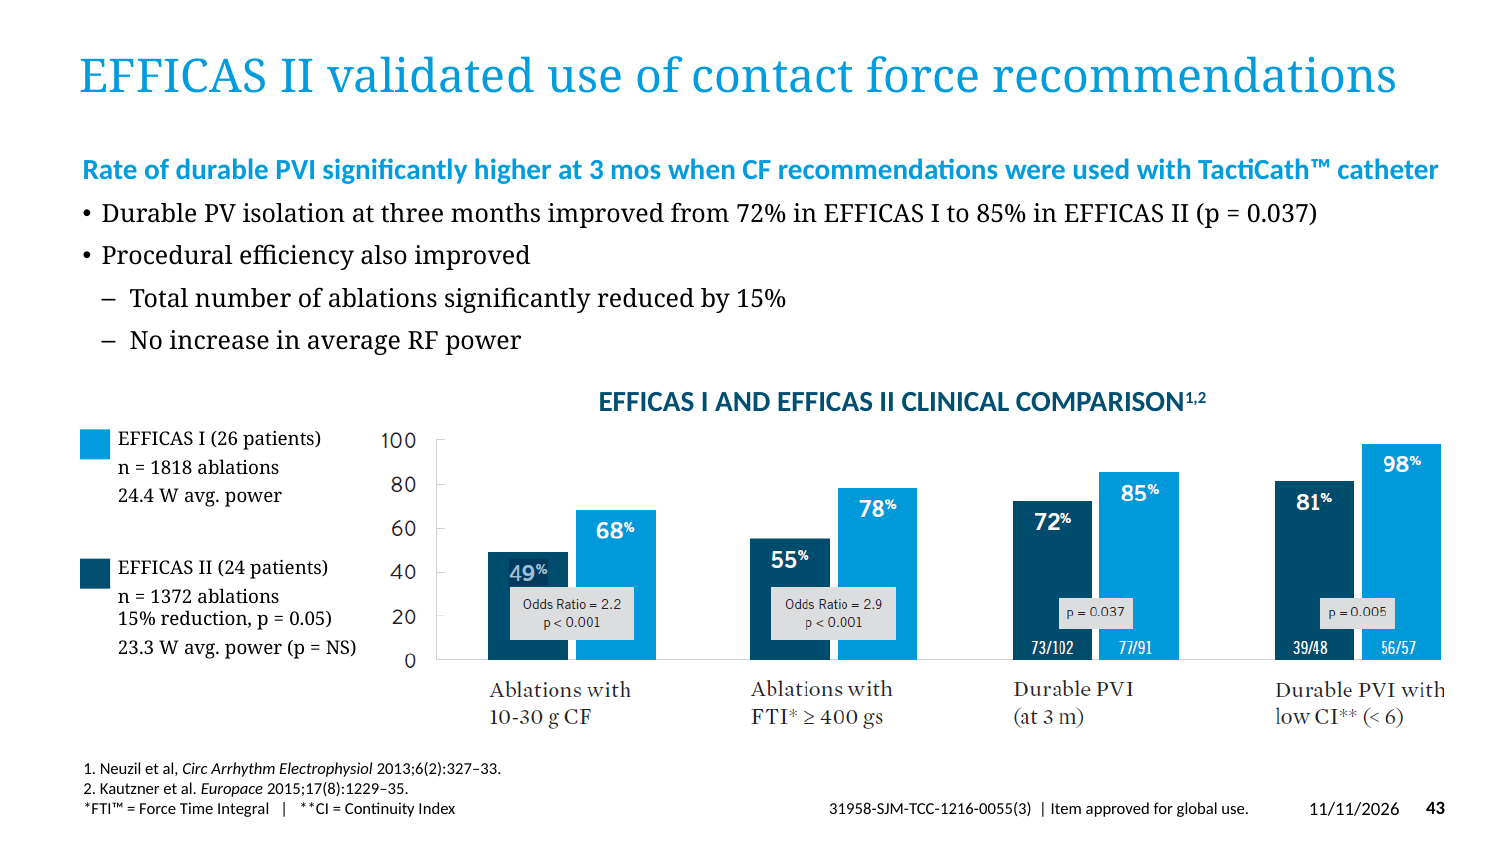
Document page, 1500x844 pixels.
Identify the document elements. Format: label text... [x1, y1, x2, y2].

title EFFICAS II validated use of contact force recommendations [64, 44, 1415, 124]
slide_number 43 [1411, 790, 1460, 826]
list 1. Neuzil et al, Circ Arrhythm Electrophysiol 2013;6(2):327–33. 2. Kautzner et al. Europace 2015;17(8):1229–35. *FTI™ = Force Time Integral | **CI = Continuity Index [83, 770, 721, 826]
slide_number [1265, 782, 1400, 827]
list Rate of durable PVI significantly higher at 3 mos when CF recommendations were used with TactiCath™ catheter Durable PV isolation at three months improved from 72% in EFFICAS I to 85% in EFFICAS II (p = 0.037) Procedural efficiency also improved Total number of ablations significantly reduced by 15% No increase in average RF power [82, 150, 1482, 401]
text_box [79, 548, 561, 668]
picture [372, 422, 1458, 731]
text_box EFFICAS I AND EFFICAS II CLINICAL COMPARISON1,2 [362, 375, 1443, 420]
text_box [79, 418, 404, 516]
